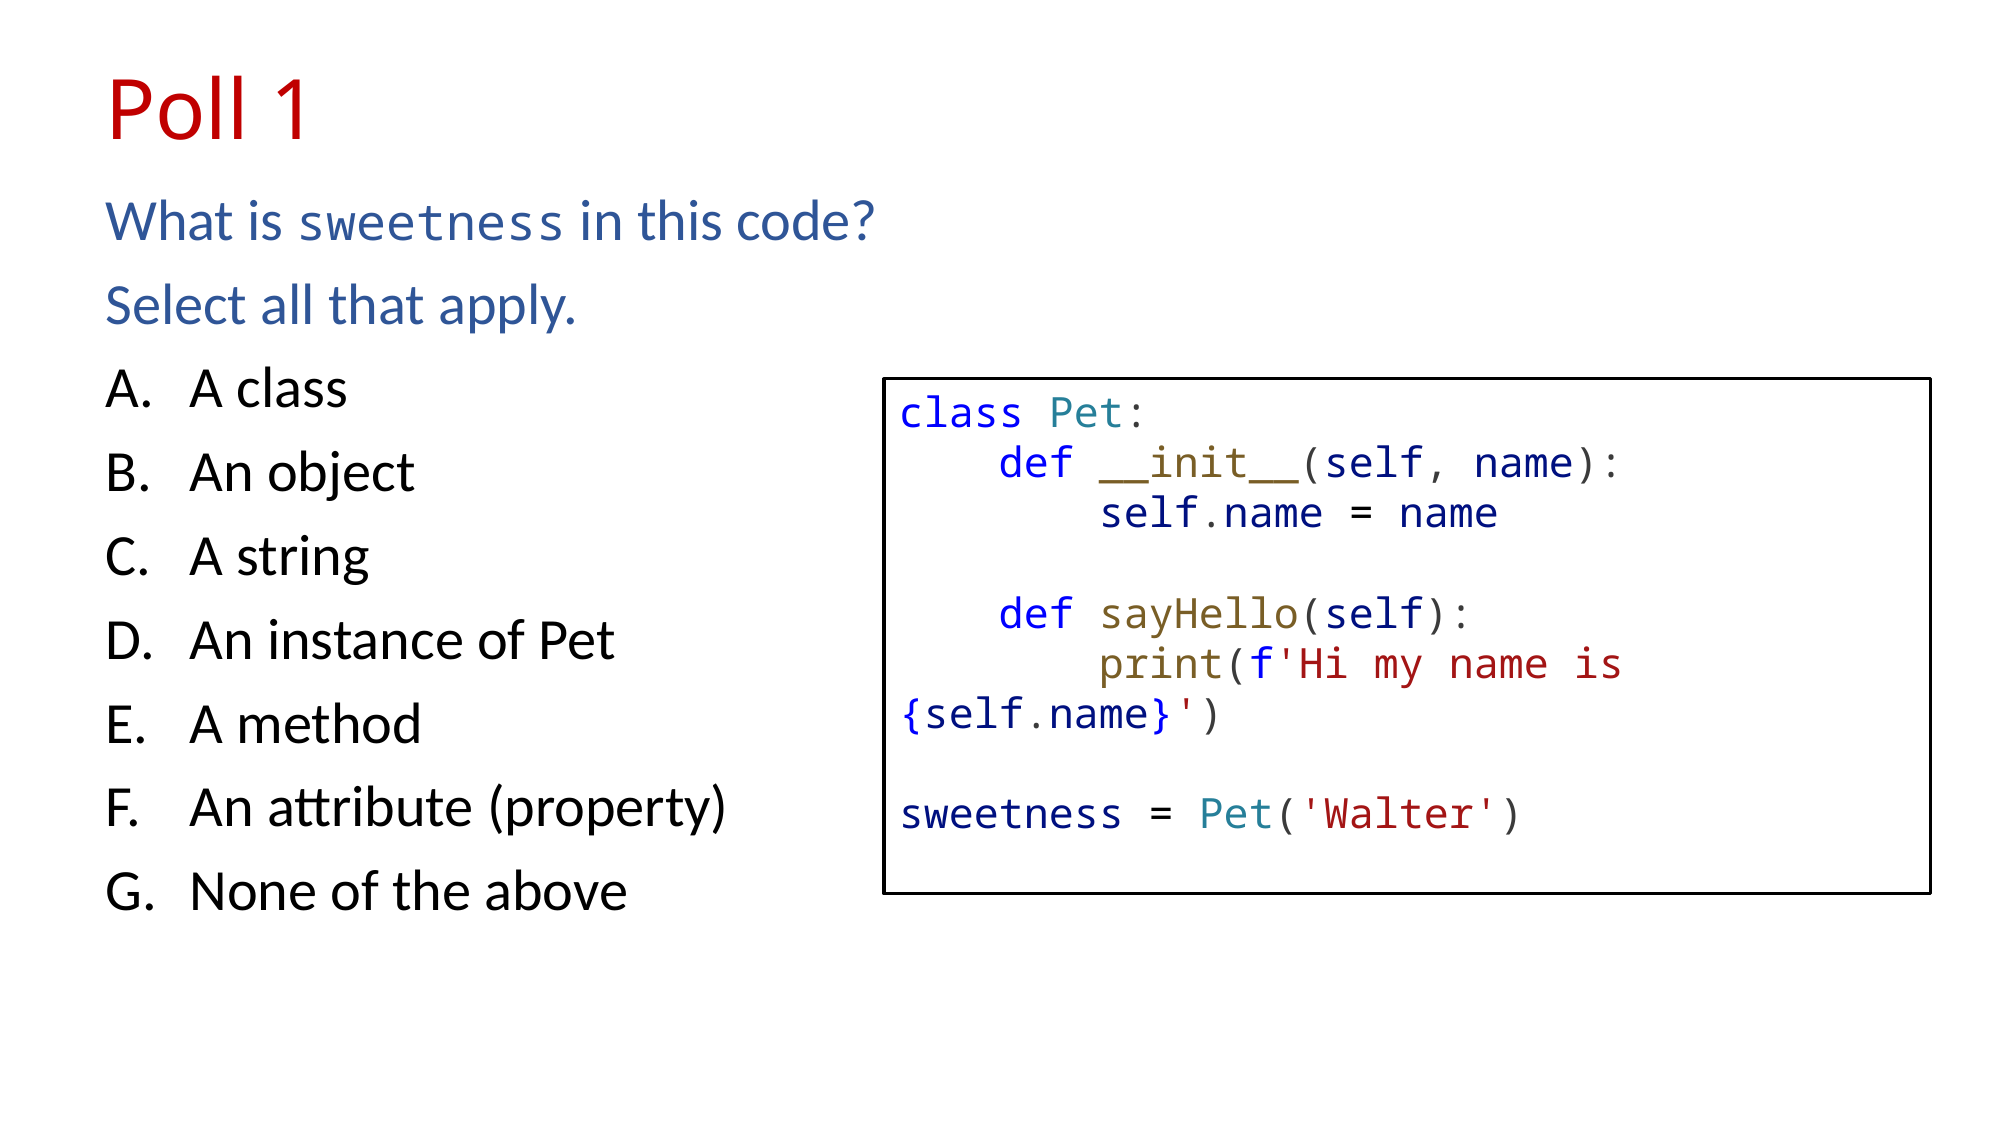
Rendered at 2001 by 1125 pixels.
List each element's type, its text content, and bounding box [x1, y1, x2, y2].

title Poll 1 [90, 60, 1816, 164]
text_box class Pet: def __init__(self, name): self.name = name def sayHello(self): print(f'Hi my name is {self.name}') sweetness = Pet('Walter') [883, 378, 1931, 894]
list What is sweetness in this code? Select all that apply. A class An object A string An instance of Pet A method An attribute (property) None of the above [90, 182, 1510, 518]
